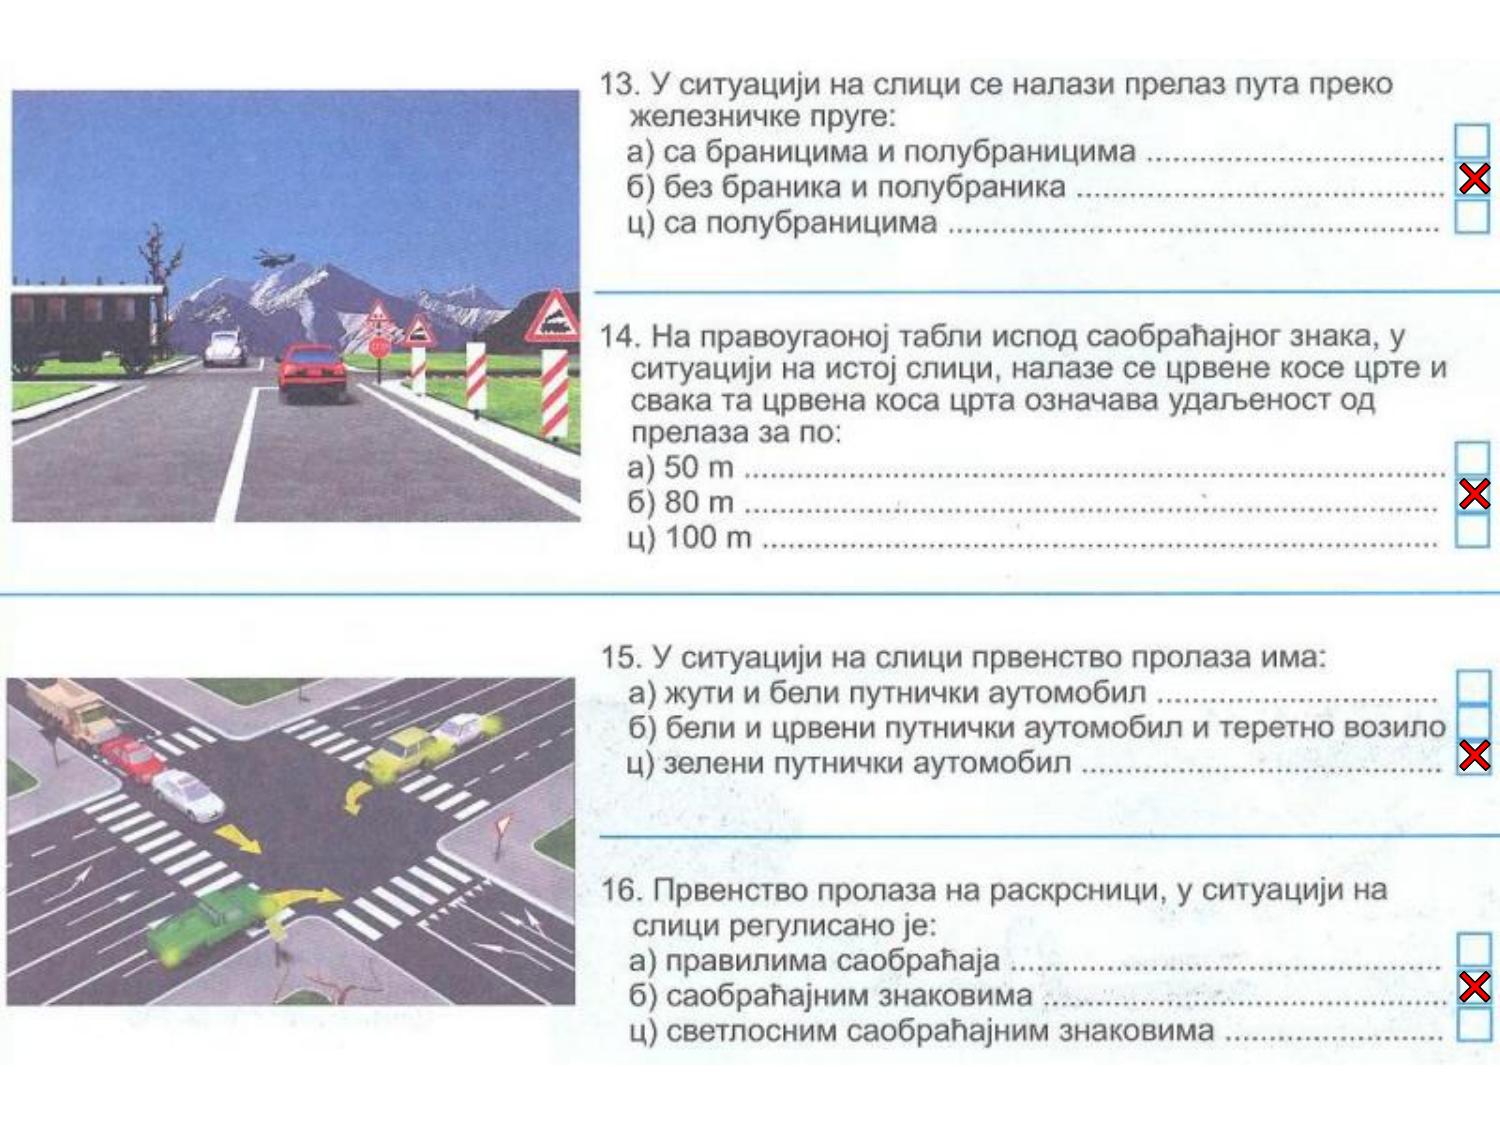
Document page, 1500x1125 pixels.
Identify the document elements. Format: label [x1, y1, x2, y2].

picture [0, 59, 1500, 1066]
